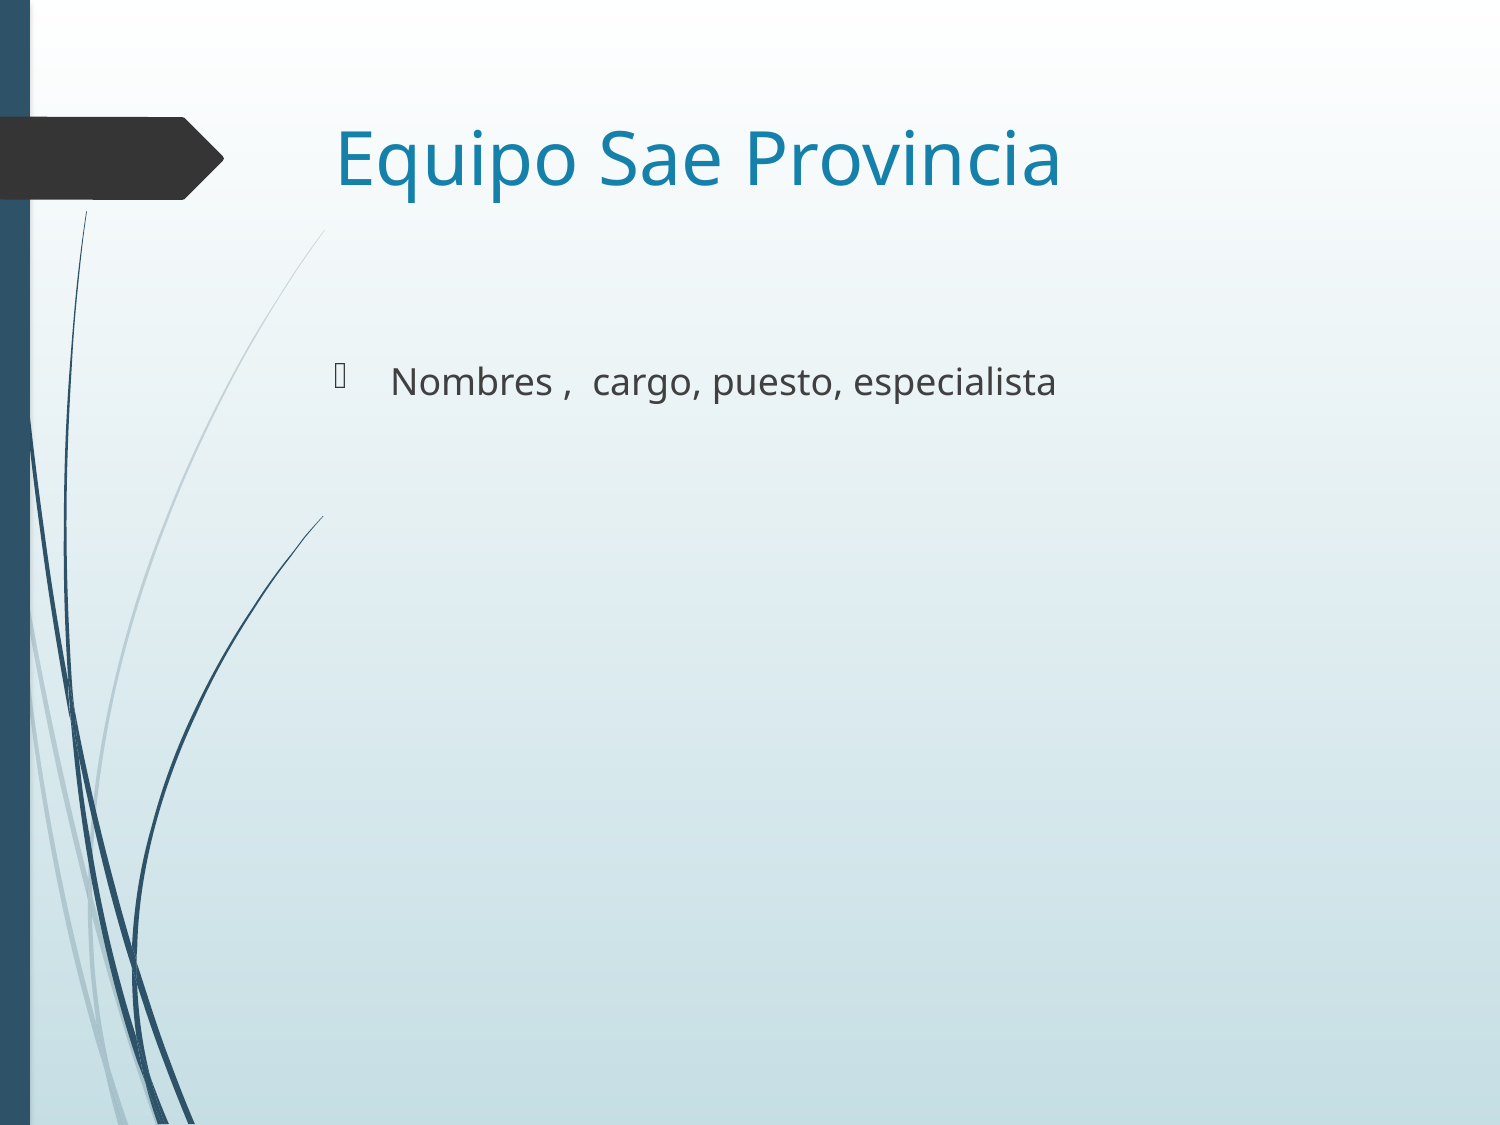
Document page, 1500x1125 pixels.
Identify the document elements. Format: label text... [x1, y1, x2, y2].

title Equipo Sae Provincia [319, 102, 1400, 313]
list Nombres , cargo, puesto, especialista [318, 350, 1400, 970]
